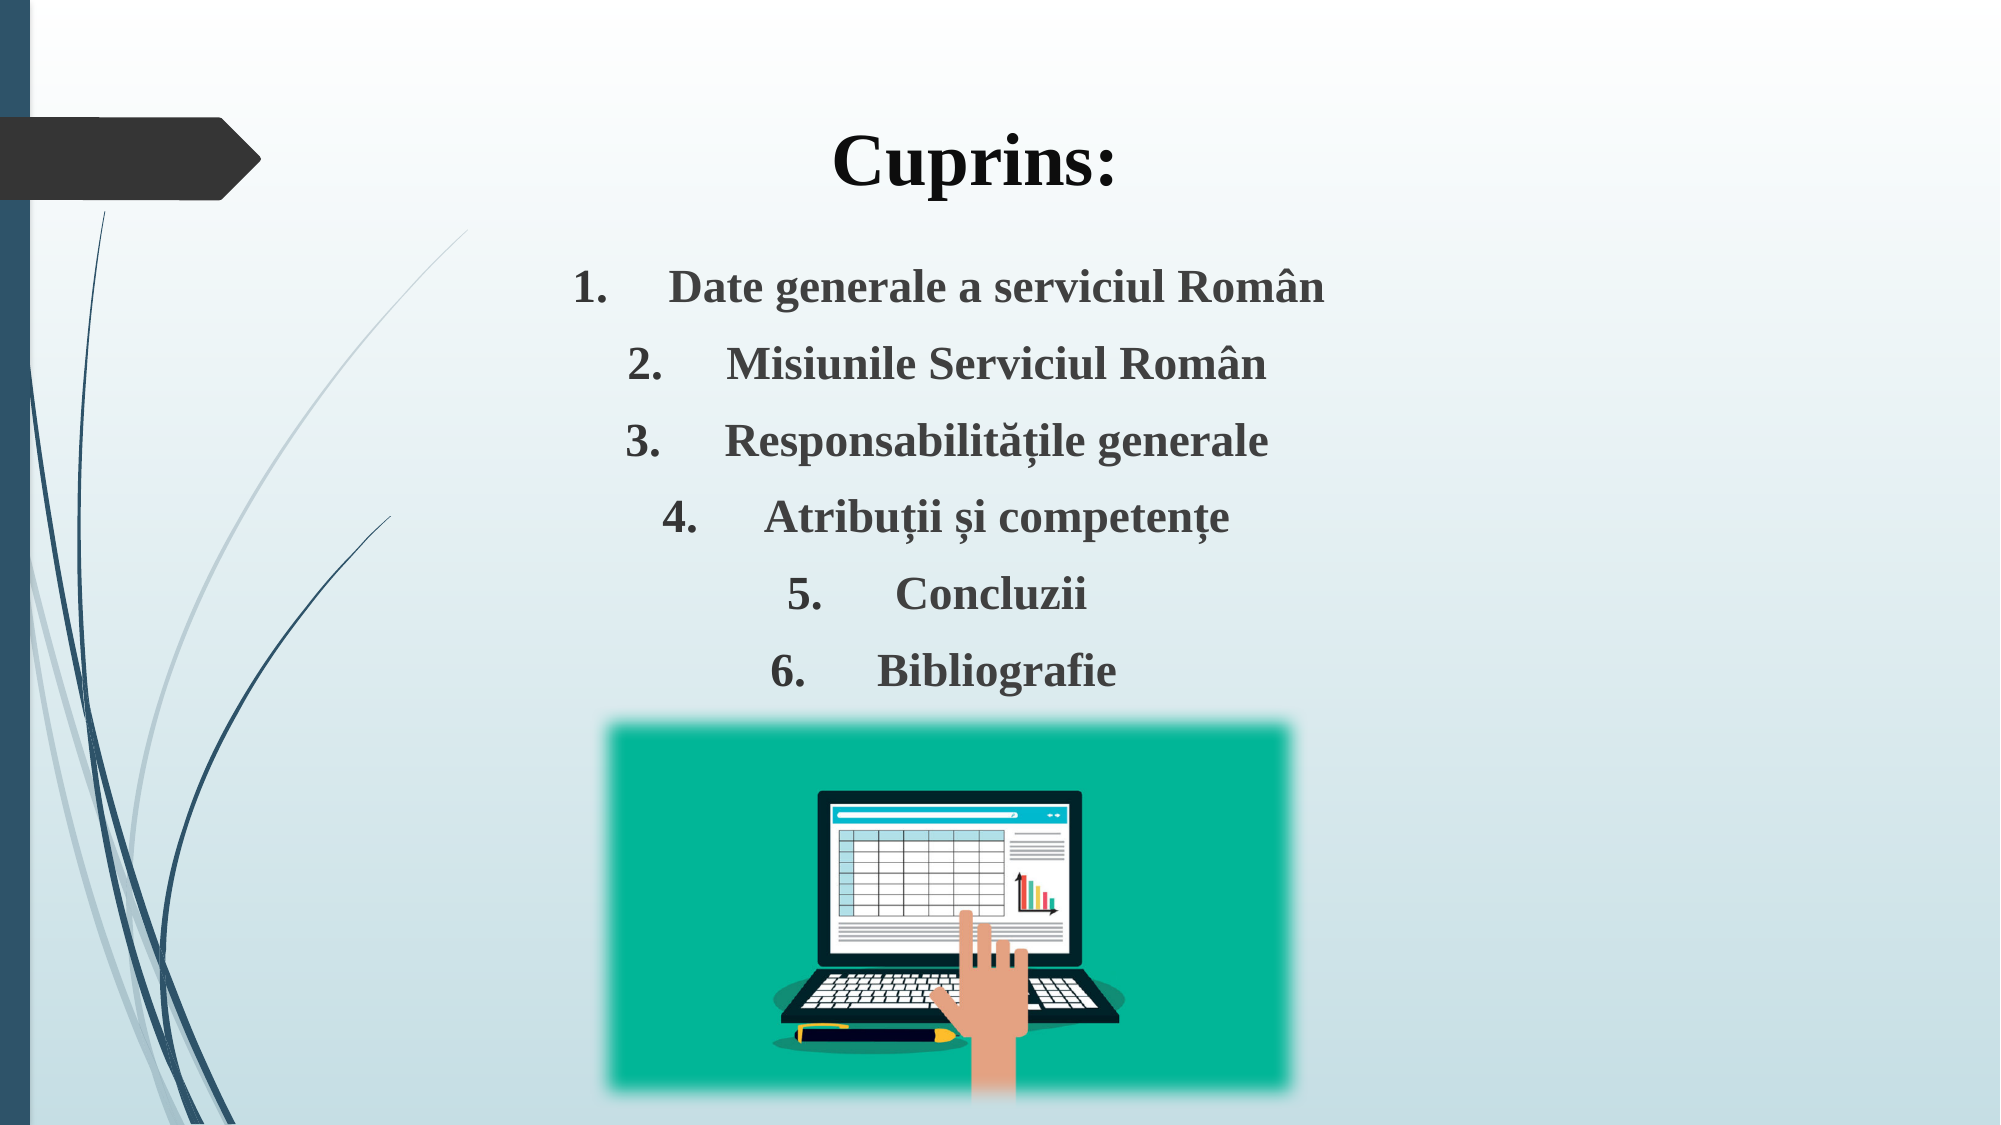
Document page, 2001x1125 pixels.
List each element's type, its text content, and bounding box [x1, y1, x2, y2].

title Cuprins: [194, 102, 1758, 247]
picture [590, 705, 1308, 1109]
list Date generale a serviciul Român Misiunile Serviciul Român Responsabilitățile generale Atribuții și competențe Concluzii Bibliografie [152, 247, 1771, 706]
